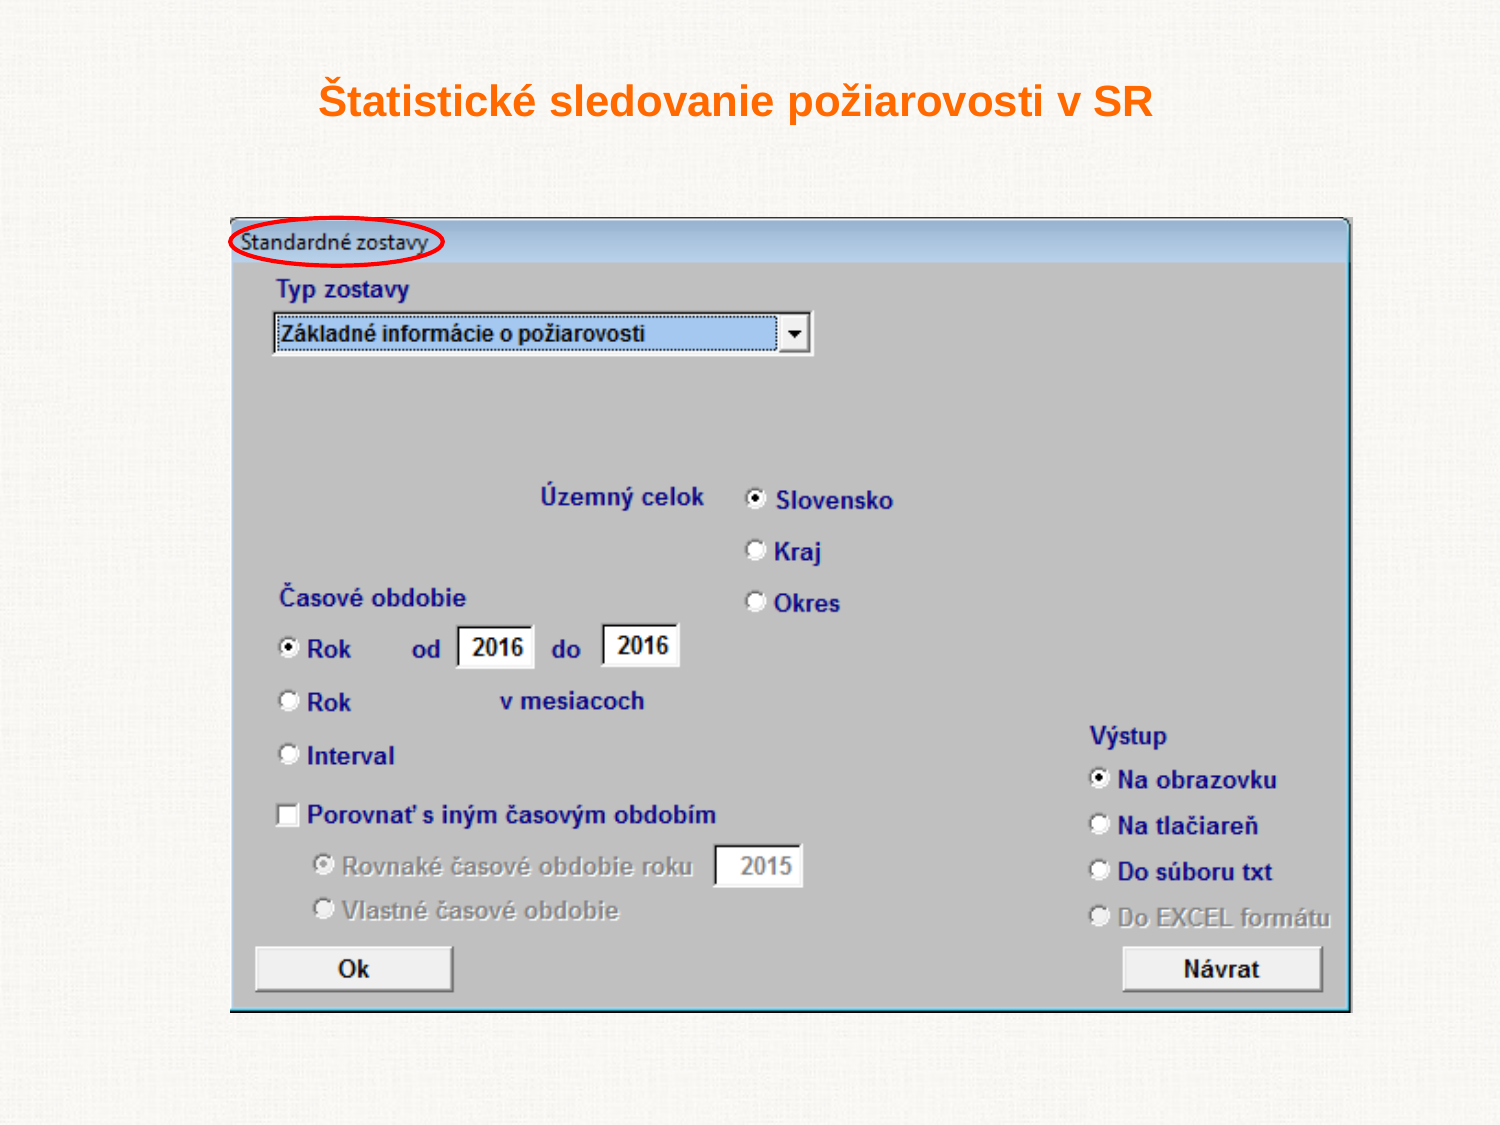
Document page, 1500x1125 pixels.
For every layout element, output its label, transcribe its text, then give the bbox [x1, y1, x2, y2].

picture [229, 217, 1353, 1014]
text_box Štatistické sledovanie požiarovosti v SR [64, 0, 1409, 217]
